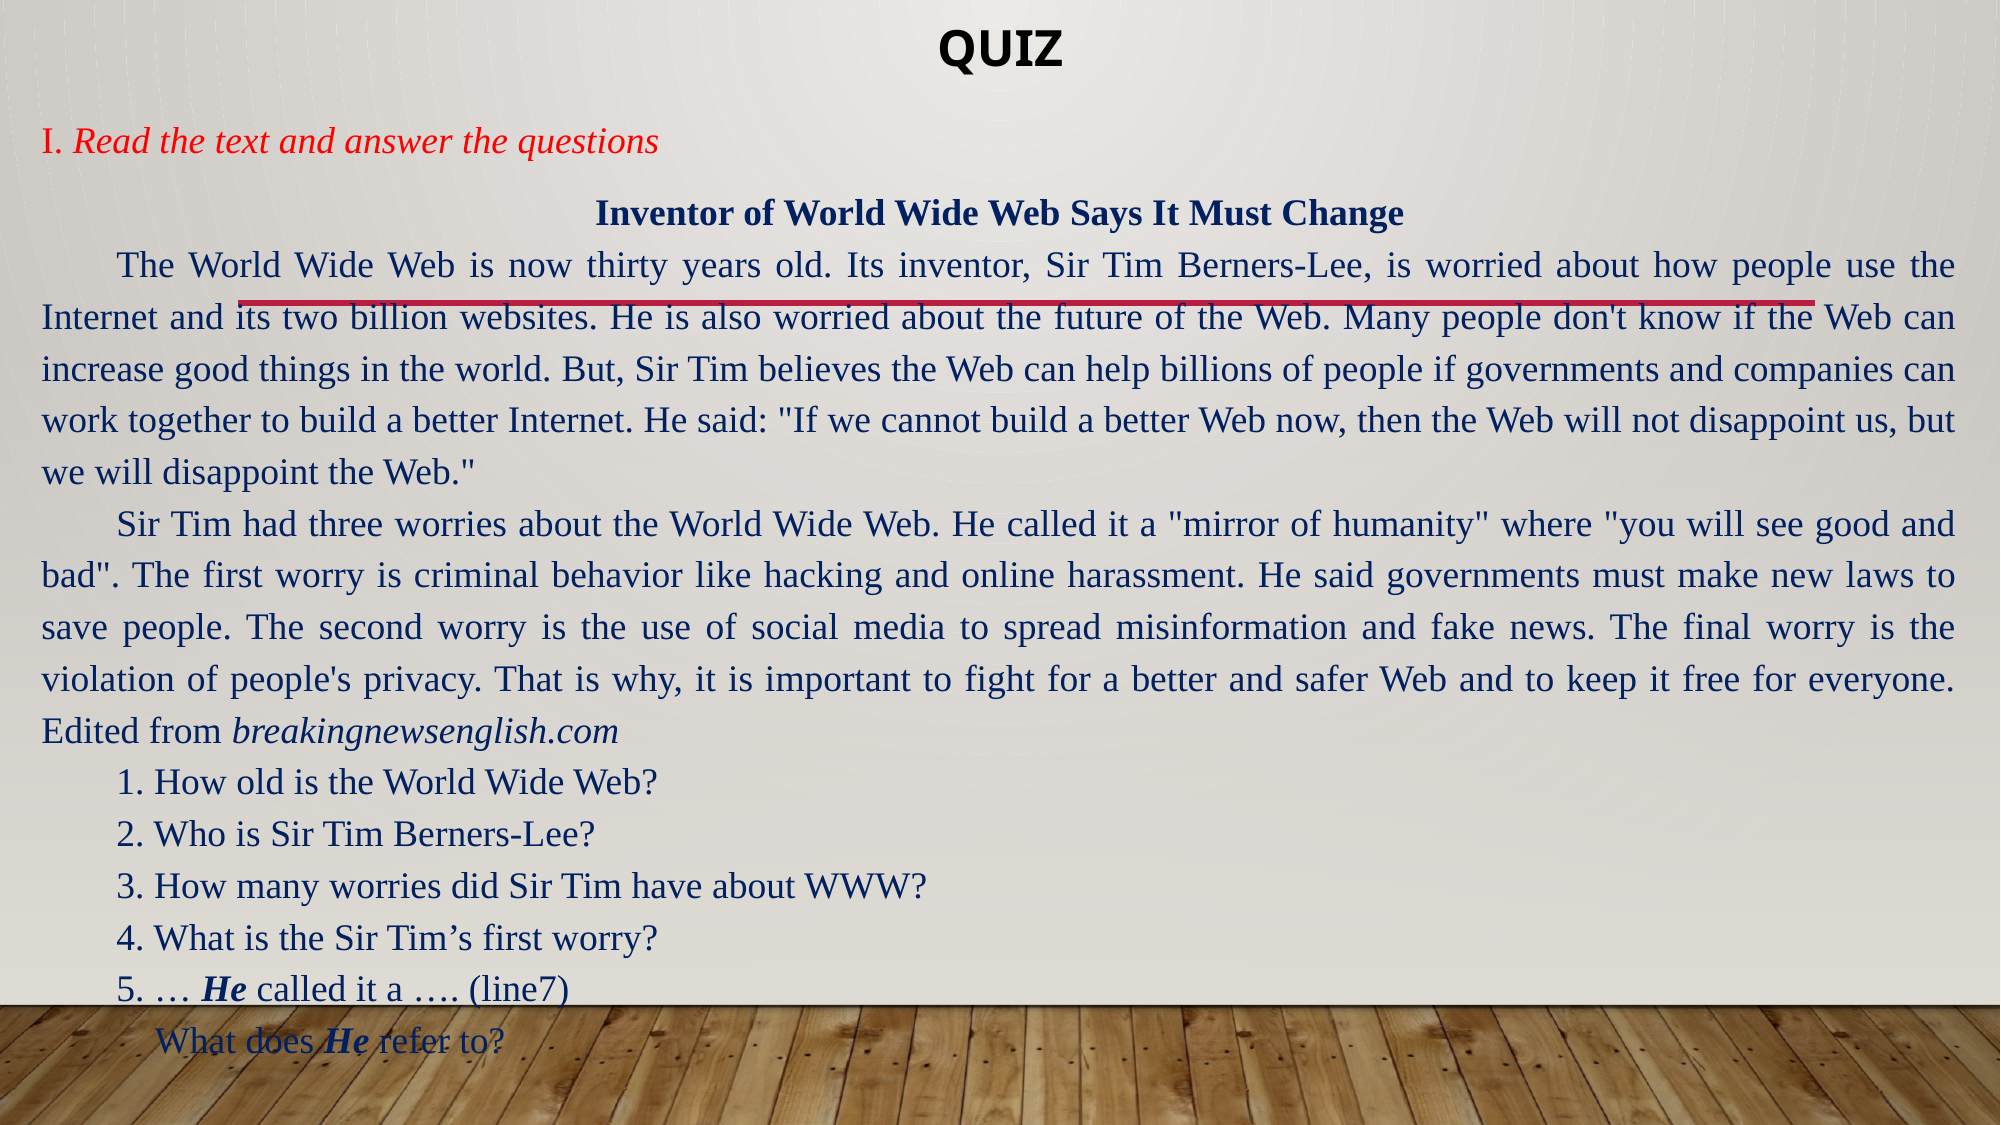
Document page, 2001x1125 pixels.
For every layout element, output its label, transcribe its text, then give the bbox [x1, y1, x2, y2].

title Quiz [913, 15, 1087, 101]
text_box I. Read the text and answer the questions Inventor of World Wide Web Says It Must Change The World Wide Web is now thirty years old. Its inventor, Sir Tim Berners-Lee, is worried about how people use the Internet and its two billion websites. He is also worried about the future of the Web. Many people don't know if the Web can increase good things in the world. But, Sir Tim believes the Web can help billions of people if governments and companies can work together to build a better Internet. He said: "If we cannot build a better Web now, then the Web will not disappoint us, but we will disappoint the Web." Sir Tim had three worries about the World Wide Web. He called it a "mirror of humanity" where "you will see good and bad". The first worry is criminal behavior like hacking and online harassment. He said governments must make new laws to save people. The second worry is the use of social media to spread misinformation and fake news. The final worry is the violation of people's privacy. That is why, it is important to fight for a better and safer Web and to keep it free for everyone. Edited from breakingnewsenglish.com 1. How old is the World Wide Web? 2. Who is Sir Tim Berners-Lee? 3. How many worries did Sir Tim have about WWW? 4. What is the Sir Tim’s first worry? 5. … He called it a …. (line7) What does He refer to? [26, 101, 1974, 1069]
picture [0, 1005, 2000, 1125]
